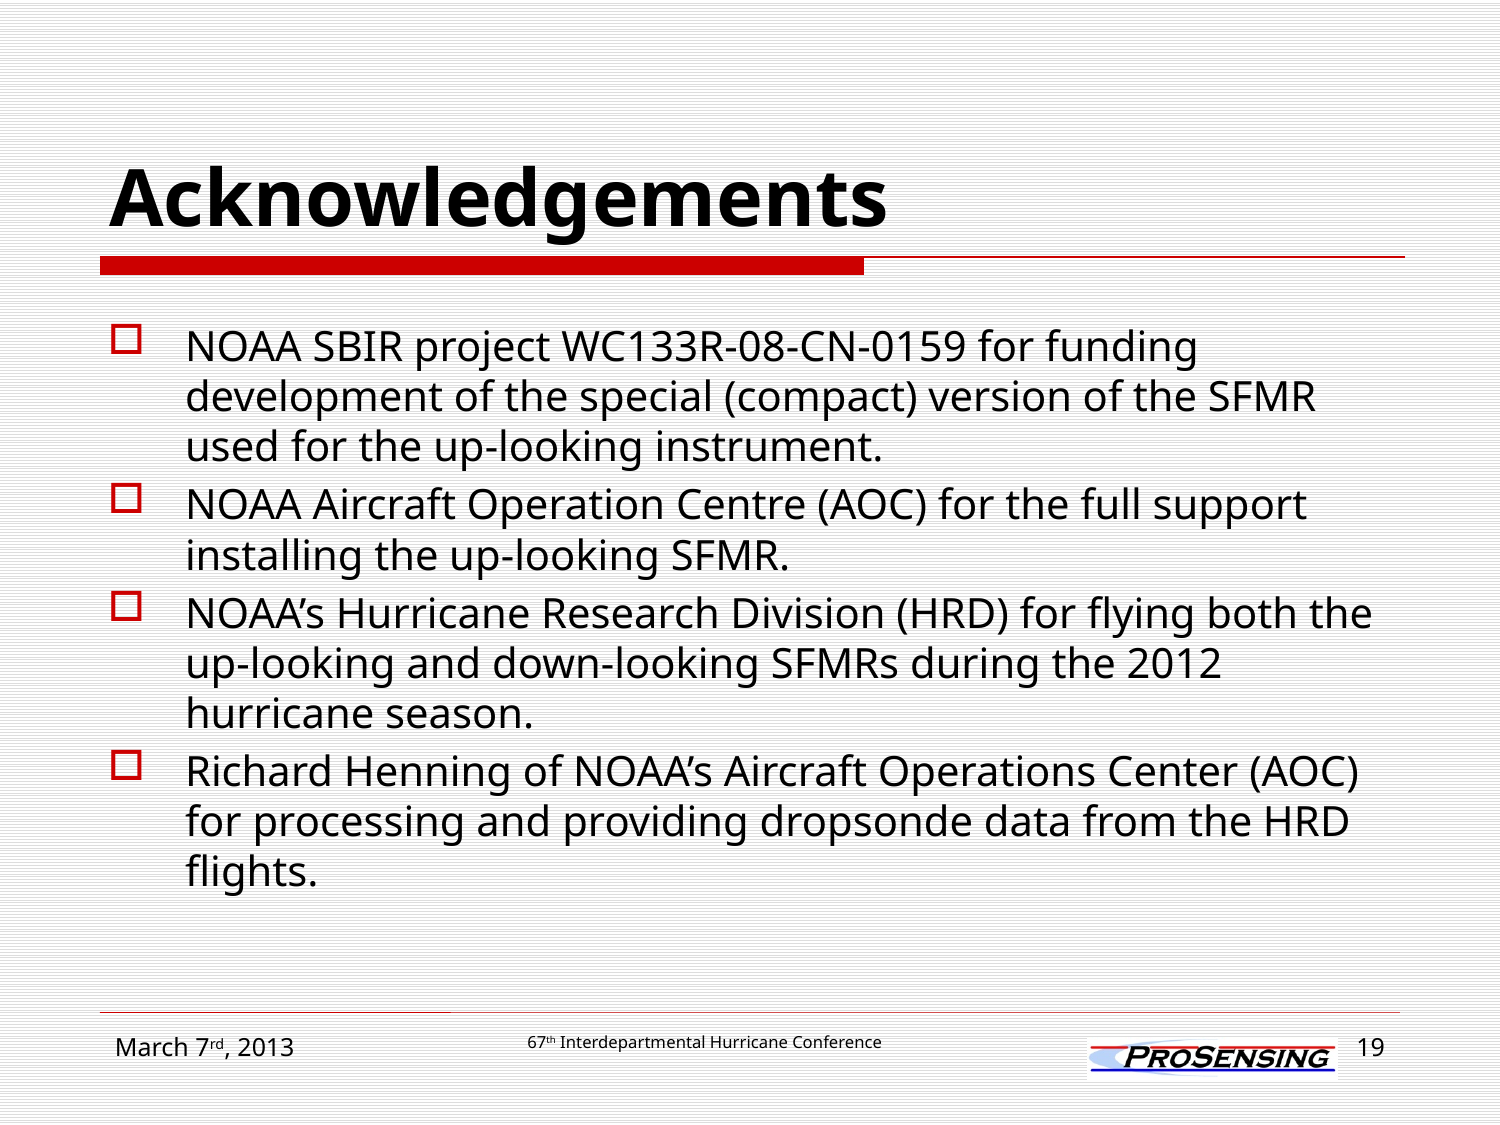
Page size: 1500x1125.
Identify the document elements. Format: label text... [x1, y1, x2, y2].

title Acknowledgements [93, 49, 1407, 250]
slide_number 19 [1074, 1024, 1401, 1103]
footer 67th Interdepartmental Hurricane Conference [512, 1024, 988, 1103]
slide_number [99, 1024, 426, 1103]
list NOAA SBIR project WC133R-08-CN-0159 for funding development of the special (compact) version of the SFMR used for the up-looking instrument. NOAA Aircraft Operation Centre (AOC) for the full support installing the up-looking SFMR. NOAA’s Hurricane Research Division (HRD) for flying both the up-looking and down-looking SFMRs during the 2012 hurricane season. Richard Henning of NOAA’s Aircraft Operations Center (AOC) for processing and providing dropsonde data from the HRD flights. [92, 312, 1406, 988]
